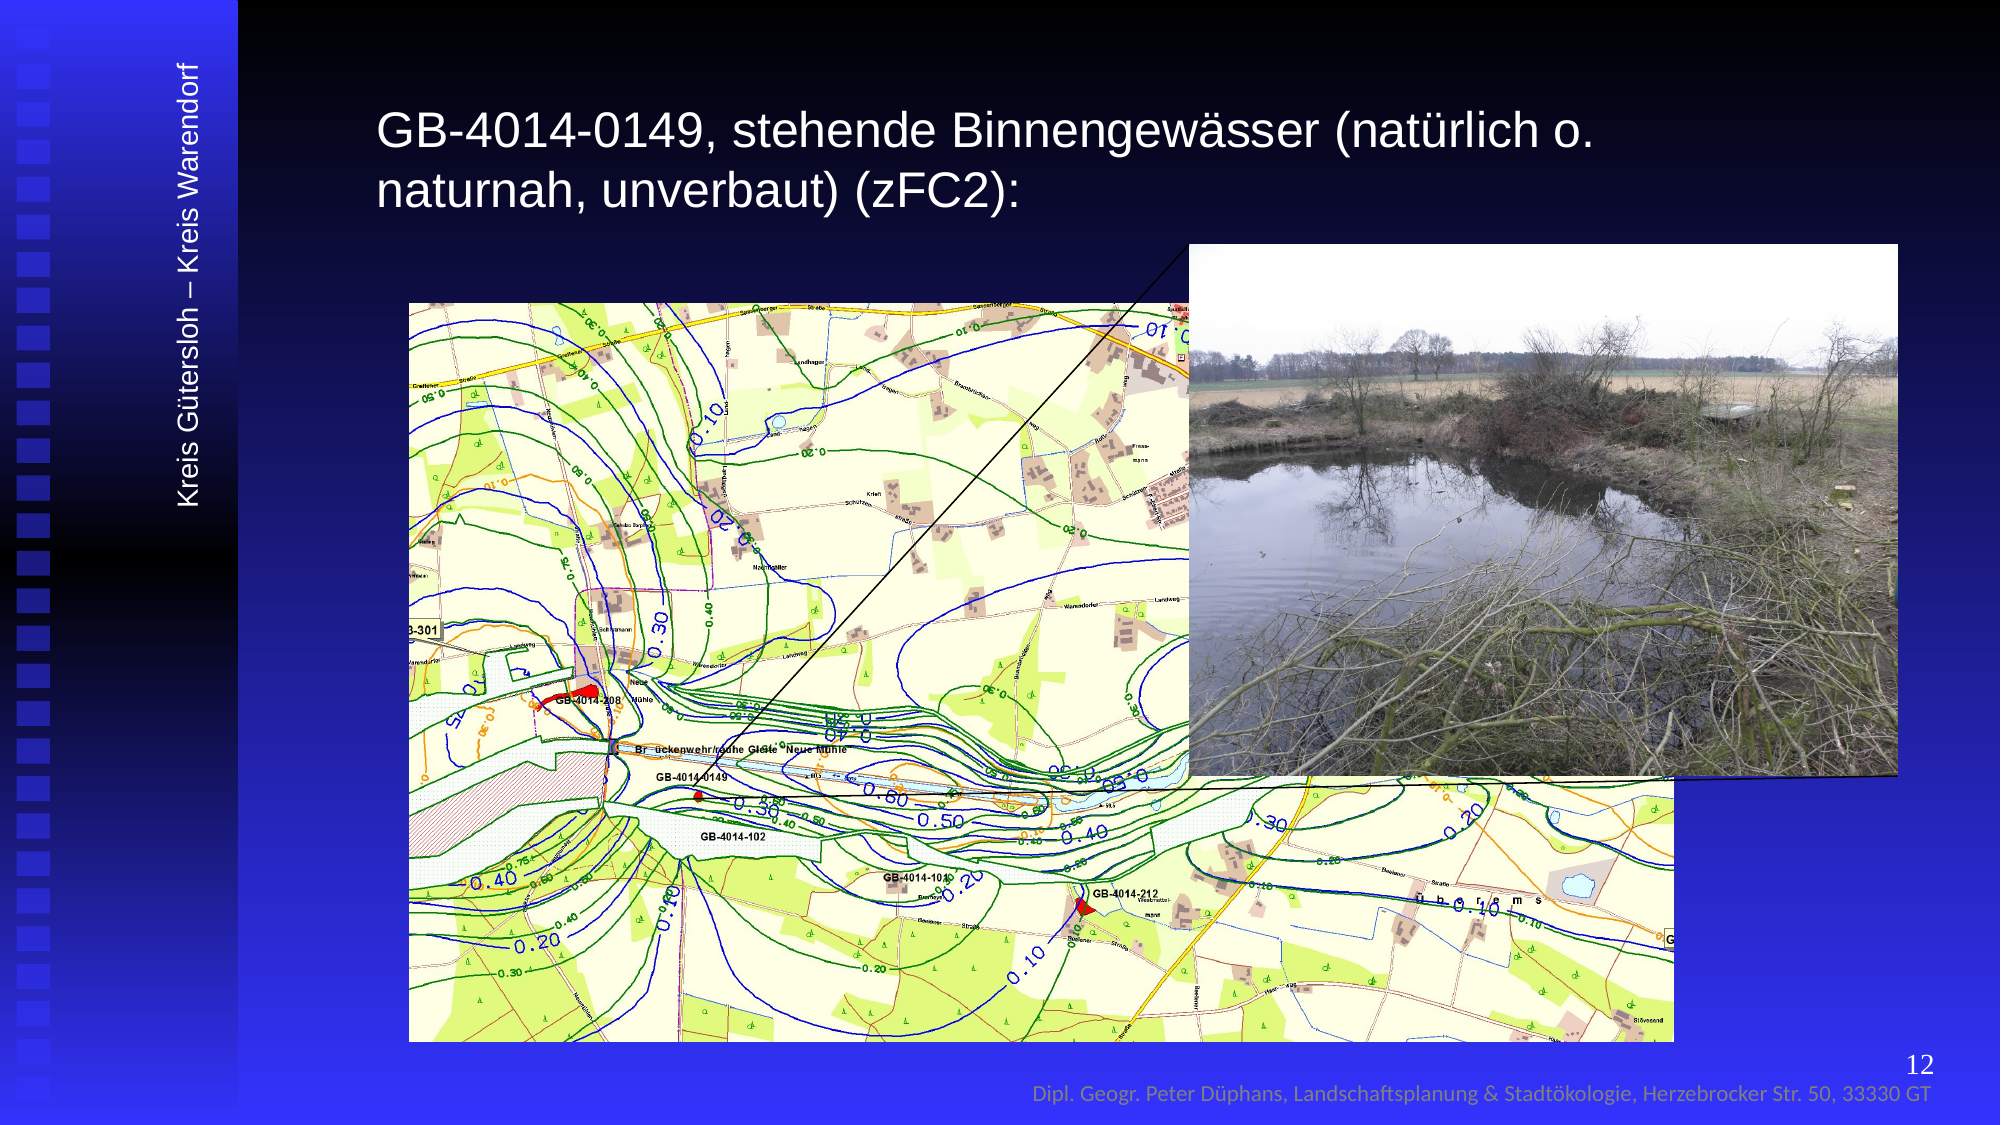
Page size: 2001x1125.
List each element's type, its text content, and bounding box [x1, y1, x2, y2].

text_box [692, 775, 1898, 799]
text_box Dipl. Geogr. Peter Düphans, Landschaftsplanung & Stadtökologie, Herzebrocker Str. 50, 33330 GT [967, 1054, 1999, 1125]
text_box GB-4014-0149, stehende Binnengewässer (natürlich o. naturnah, unverbaut) (zFC2): [362, 89, 1768, 225]
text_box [692, 244, 1190, 788]
picture [409, 303, 1674, 1043]
slide_number 12 [1533, 1025, 1950, 1100]
text_box Kreis Gütersloh – Kreis Warendorf [161, 3, 211, 524]
picture [1190, 244, 1898, 775]
